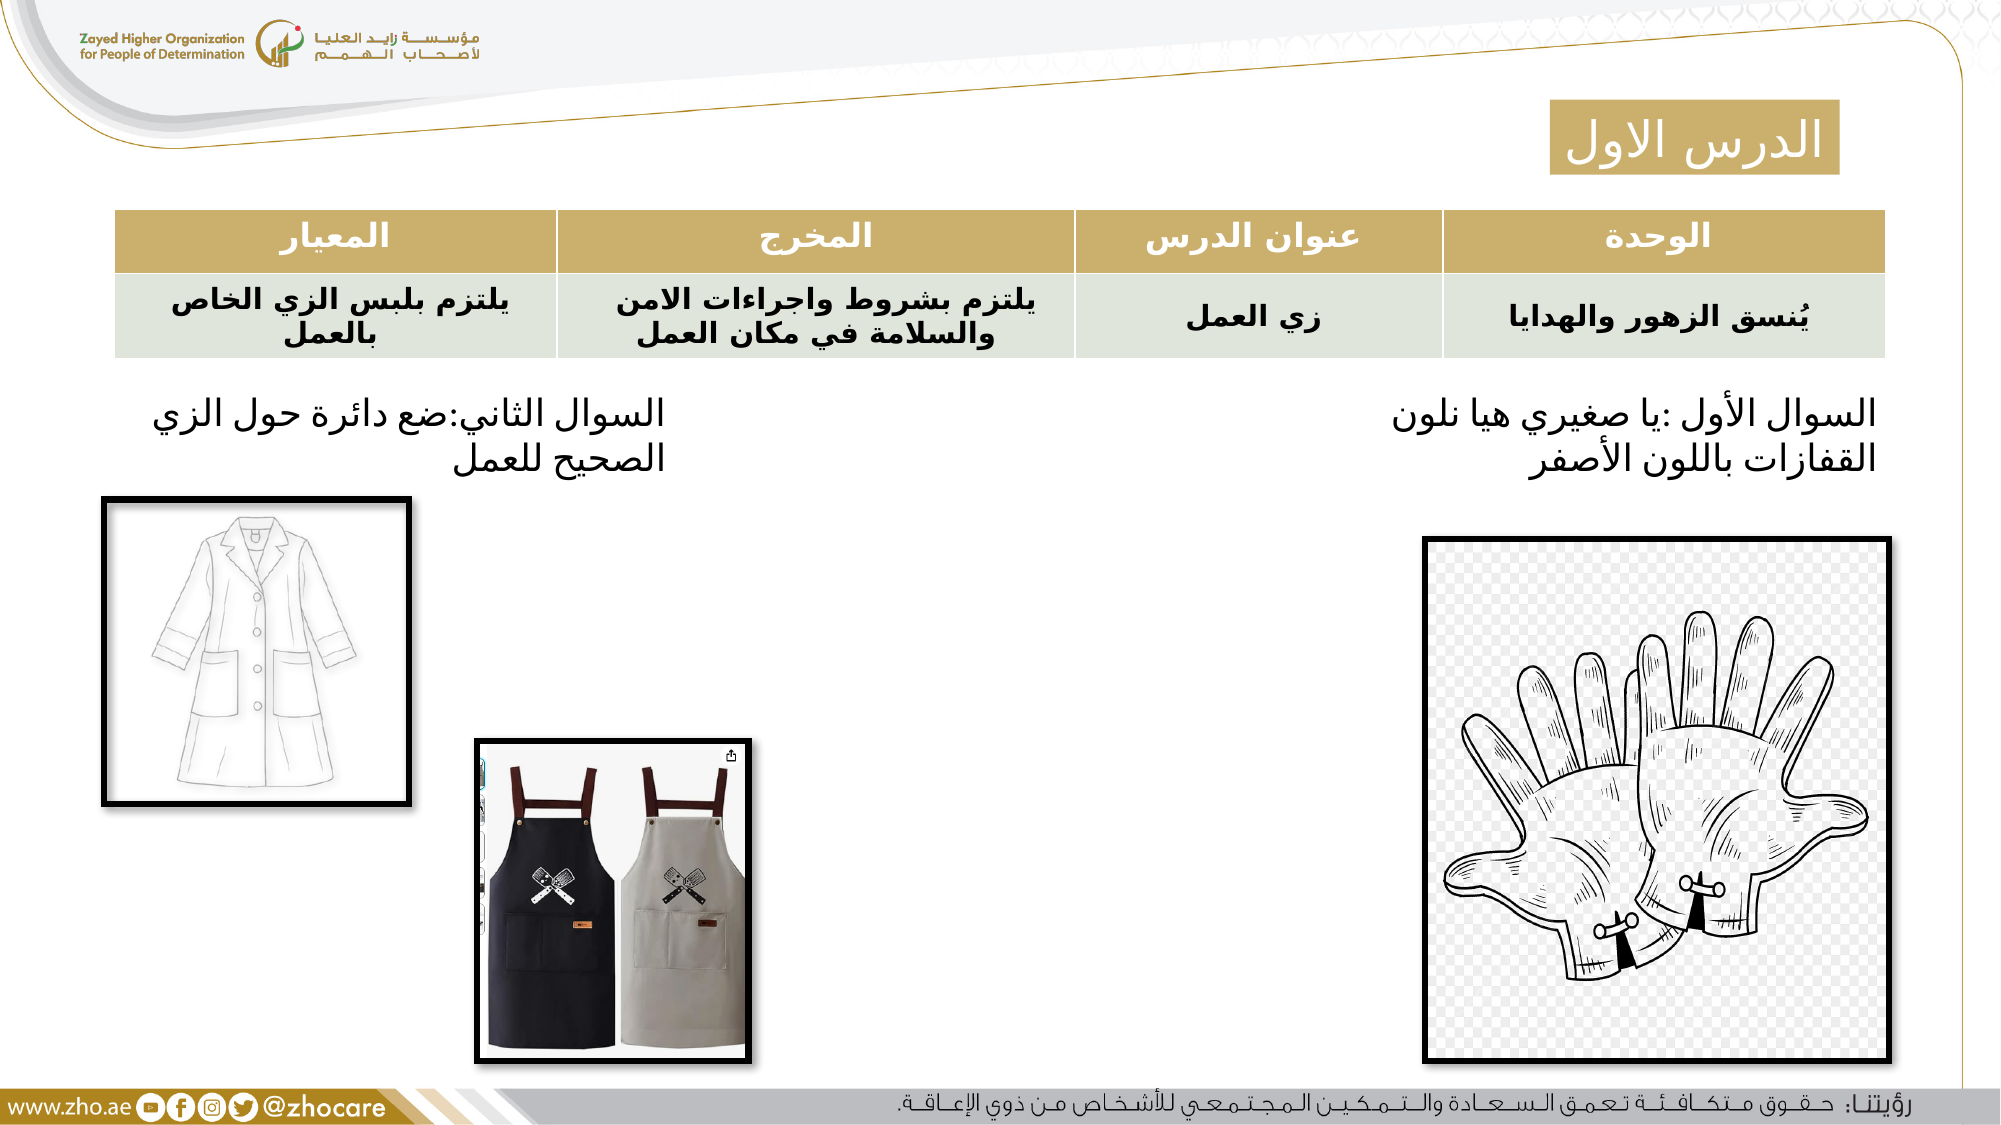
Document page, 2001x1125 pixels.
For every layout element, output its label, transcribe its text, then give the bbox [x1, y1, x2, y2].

text_box الدرس الاول [1548, 98, 1842, 177]
text_box السوال الثاني:ضع دائرة حول الزي الصحيح للعمل [106, 381, 674, 487]
table_cell زي العمل [1076, 274, 1442, 358]
table_header المعيار [115, 210, 556, 273]
table_header عنوان الدرس [1076, 210, 1442, 273]
text_box السوال الأول :يا صغيري هيا نلون القفازات باللون الأصفر [1318, 381, 1886, 487]
table_header الوحدة [1444, 210, 1885, 273]
table_cell يلتزم بلبس الزي الخاص بالعمل [115, 274, 556, 358]
table_header المخرج [558, 210, 1074, 273]
picture [0, 0, 2001, 1125]
table_cell يلتزم بشروط واجراءات الامن والسلامة في مكان العمل [558, 274, 1074, 358]
table_cell يُنسق الزهور والهدايا [1444, 274, 1885, 358]
